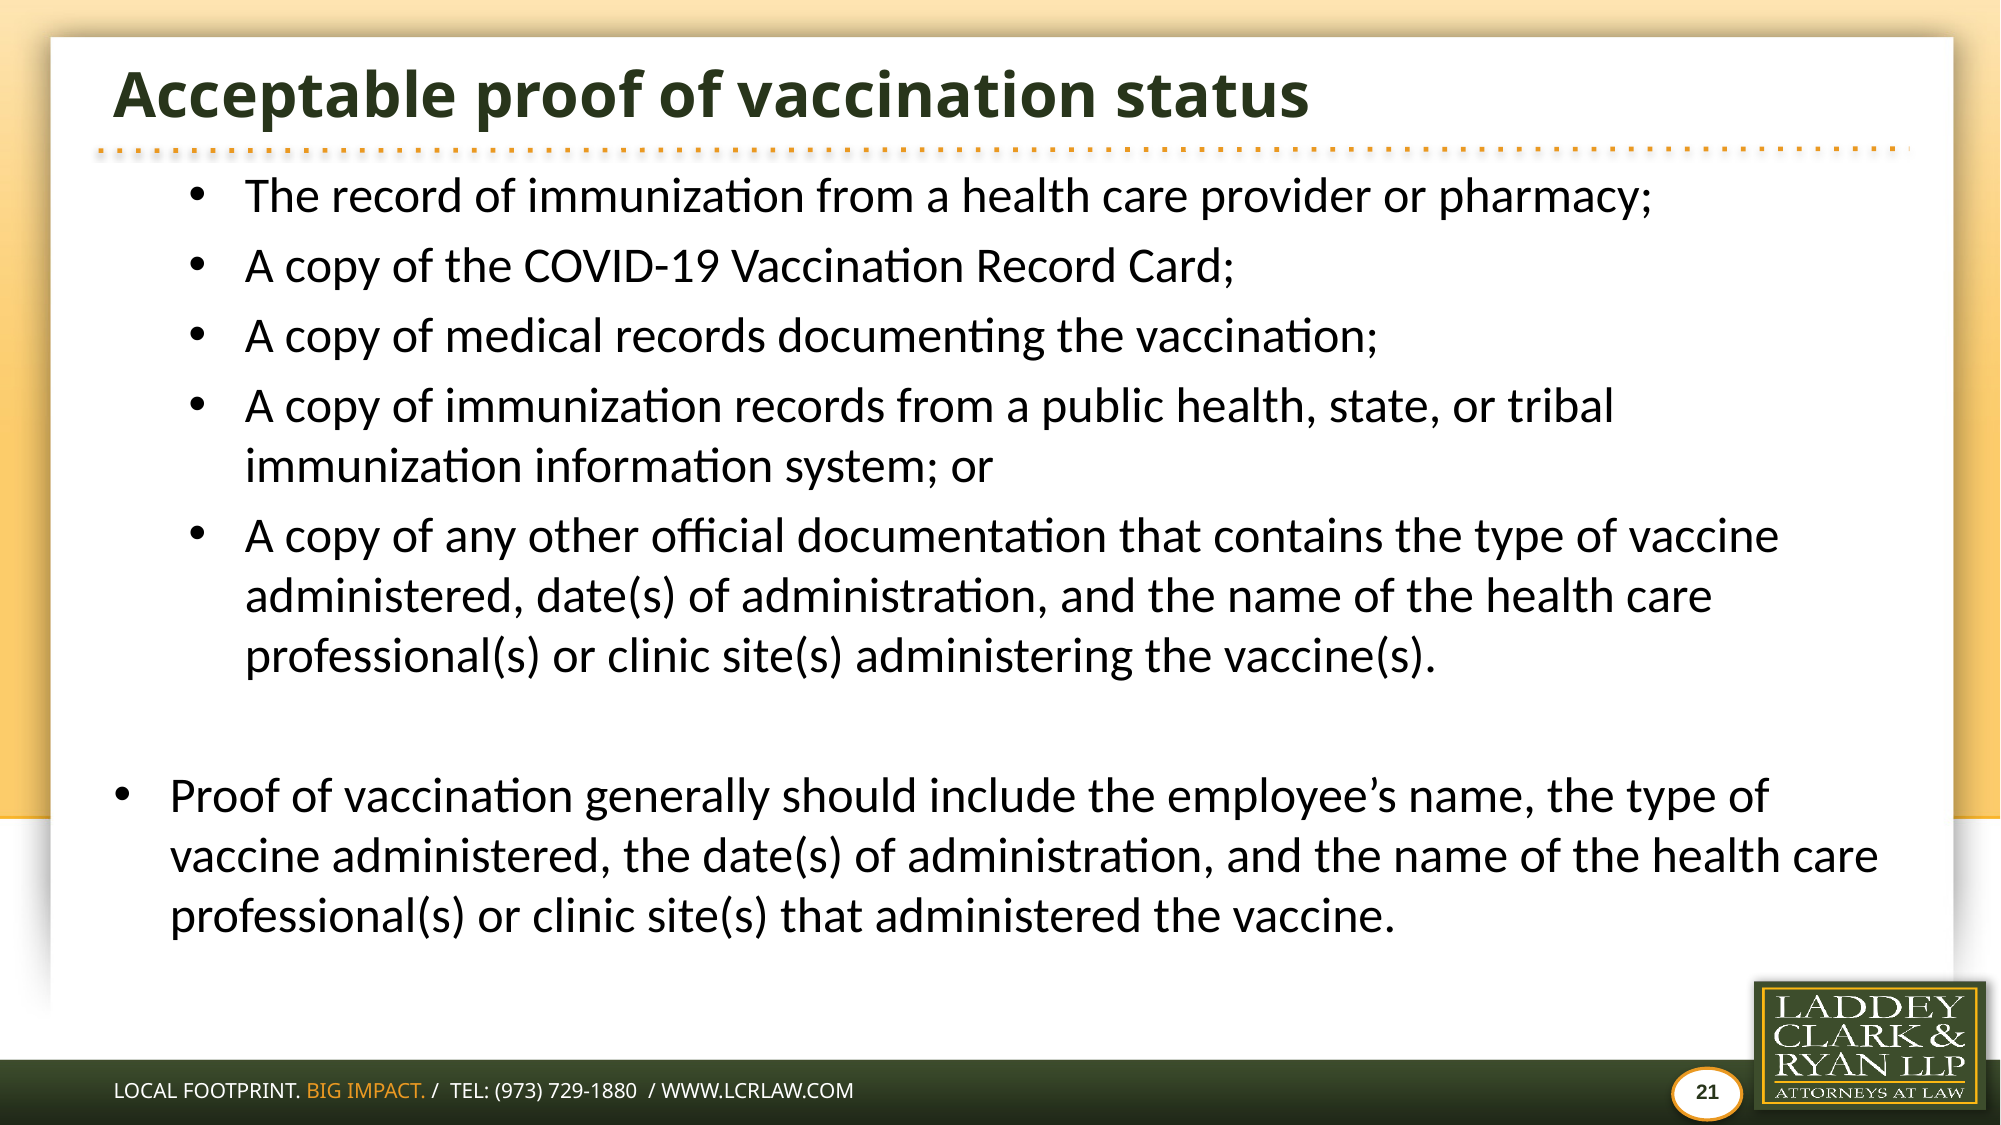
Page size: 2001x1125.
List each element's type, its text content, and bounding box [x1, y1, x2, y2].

title Acceptable proof of vaccination status [98, 47, 1910, 147]
picture [0, 0, 2001, 1125]
list The record of immunization from a health care provider or pharmacy; A copy of the COVID-19 Vaccination Record Card; A copy of medical records documenting the vaccination; A copy of immunization records from a public health, state, or tribal immunization information system; or A copy of any other official documentation that contains the type of vaccine administered, date(s) of administration, and the name of the health care professional(s) or clinic site(s) administering the vaccine(s). Proof of vaccination generally should include the employee’s name, the type of vaccine administered, the date(s) of administration, and the name of the health care professional(s) or clinic site(s) that administered the vaccine. [98, 155, 1910, 1031]
